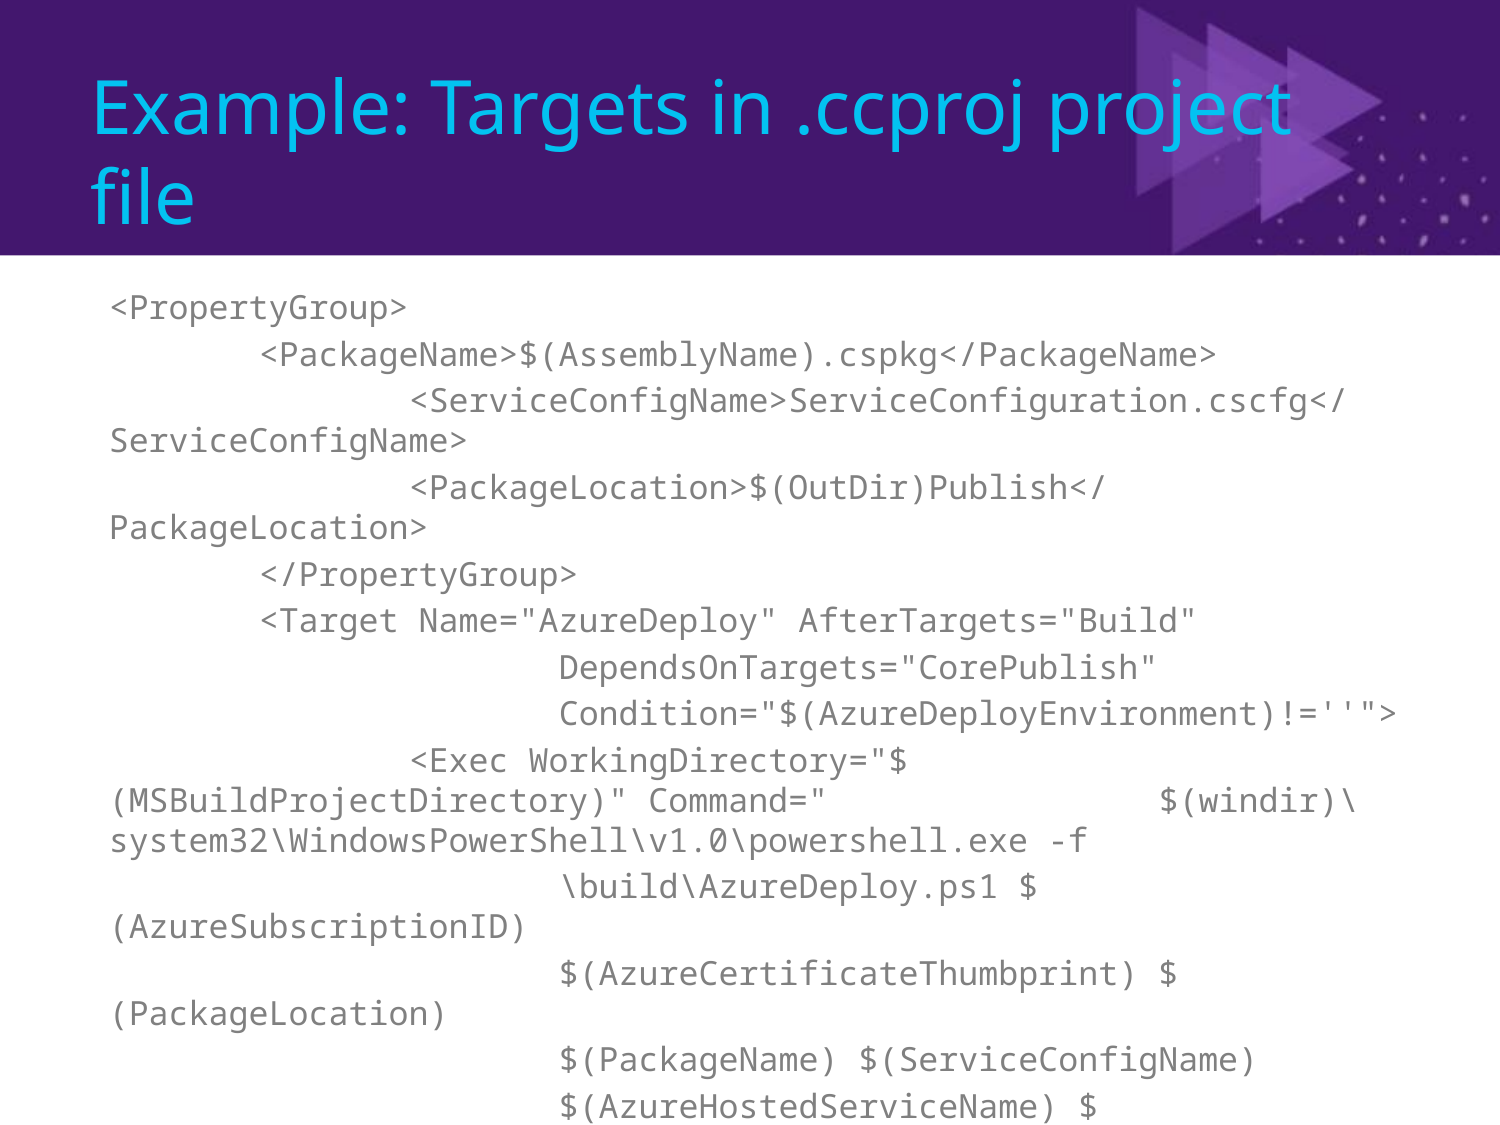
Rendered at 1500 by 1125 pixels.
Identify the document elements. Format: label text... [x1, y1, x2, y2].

list <PropertyGroup> <PackageName>$(AssemblyName).cspkg</PackageName> <ServiceConfigName>ServiceConfiguration.cscfg</ServiceConfigName> <PackageLocation>$(OutDir)Publish</PackageLocation> </PropertyGroup> <Target Name="AzureDeploy" AfterTargets="Build" DependsOnTargets="CorePublish" Condition="$(AzureDeployEnvironment)!=''"> <Exec WorkingDirectory="$(MSBuildProjectDirectory)" Command=" $(windir)\system32\WindowsPowerShell\v1.0\powershell.exe -f \build\AzureDeploy.ps1 $(AzureSubscriptionID) $(AzureCertificateThumbprint) $(PackageLocation) $(PackageName) $(ServiceConfigName) $(AzureHostedServiceName) $(AzureStorageAccountName)" /> </Target> [75, 278, 1425, 1071]
picture [0, 0, 1500, 255]
title Example: Targets in .ccproj project file [75, 56, 1425, 244]
